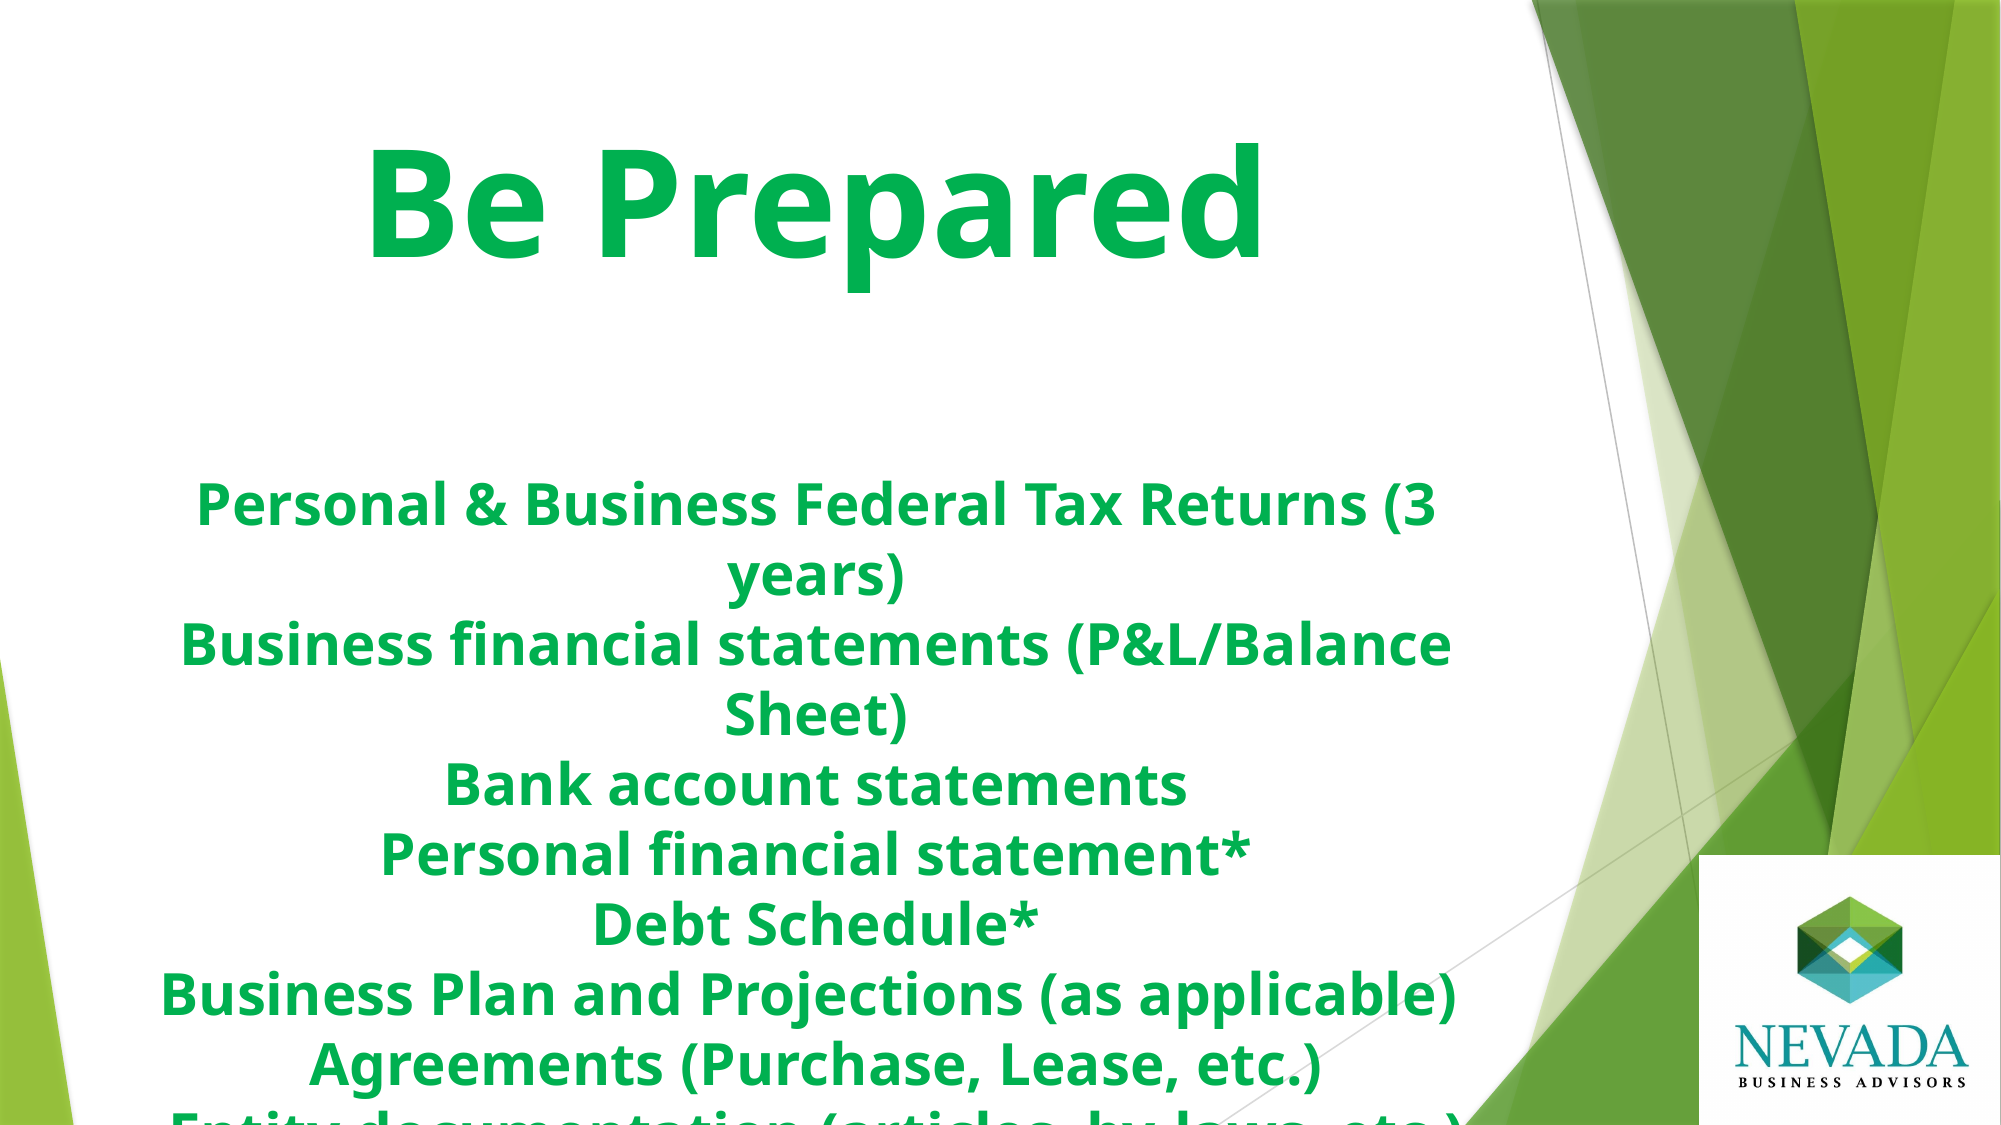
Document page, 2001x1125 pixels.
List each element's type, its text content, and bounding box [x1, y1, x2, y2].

picture [1698, 855, 2000, 1125]
title Be Prepared Personal & Business Federal Tax Returns (3 years) Business financial statements (P&L/Balance Sheet) Bank account statements Personal financial statement* Debt Schedule* Business Plan and Projections (as applicable) Agreements (Purchase, Lease, etc.) Entity documentation (articles, by-laws, etc.) [111, 99, 1522, 279]
